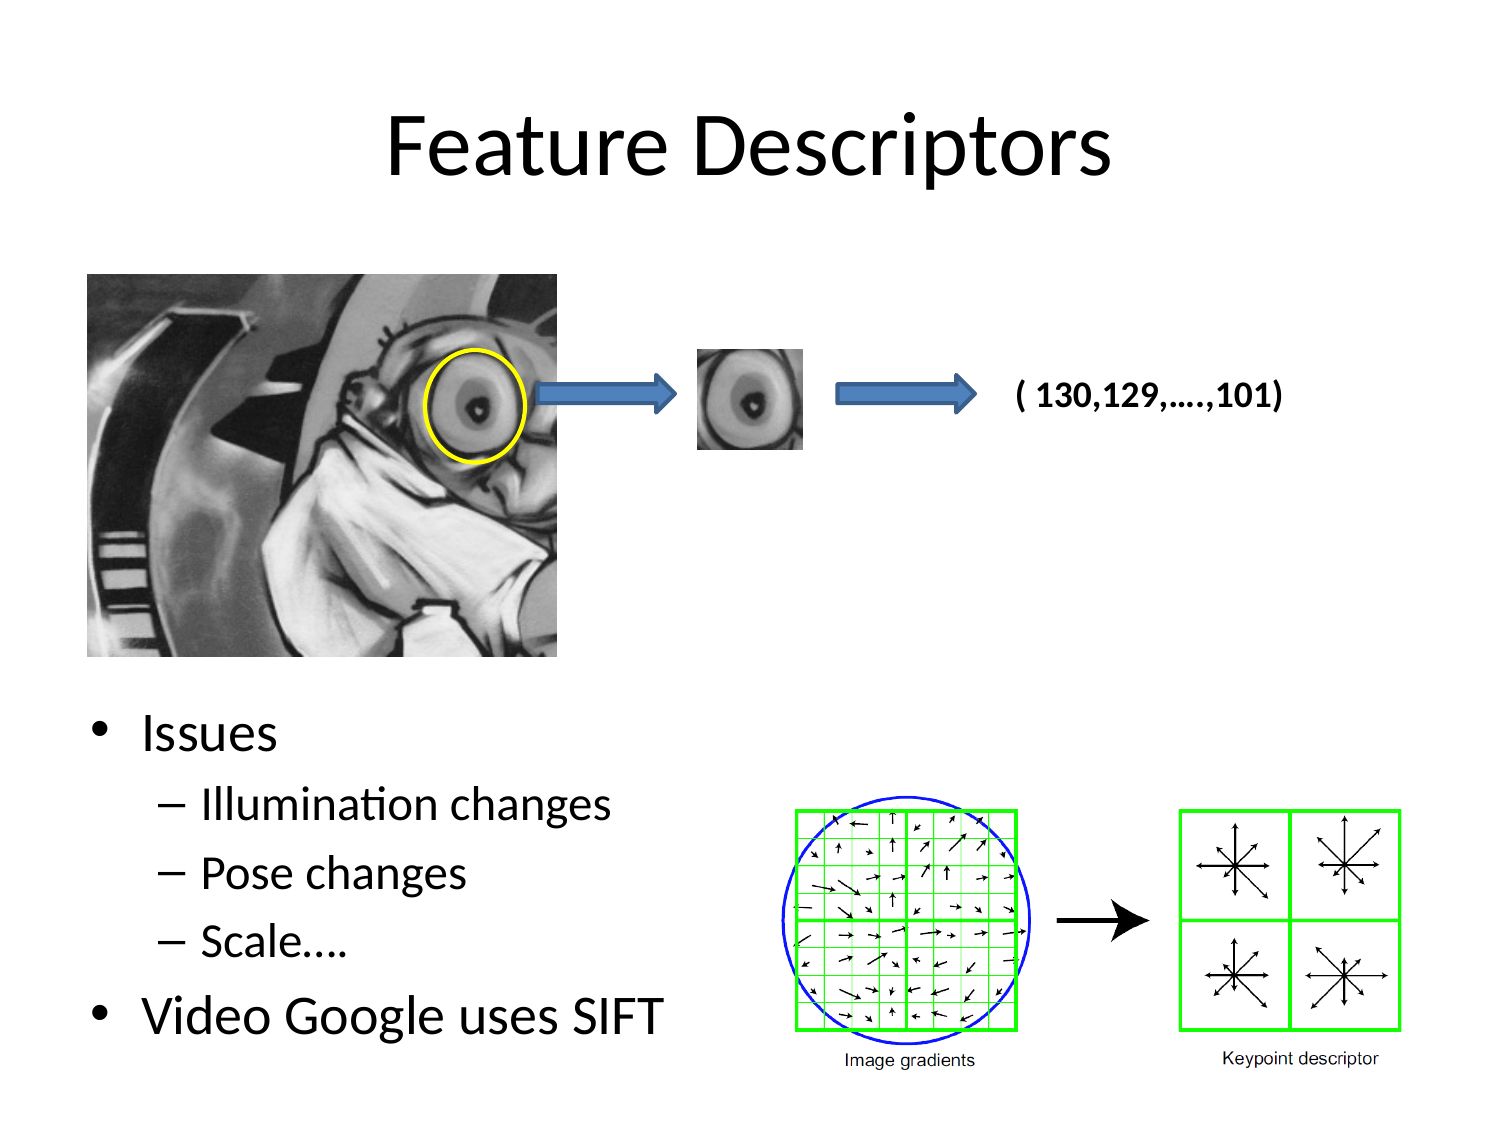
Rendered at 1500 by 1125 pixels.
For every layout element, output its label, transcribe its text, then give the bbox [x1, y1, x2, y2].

list Issues Illumination changes Pose changes Scale…. Video Google uses SIFT [75, 687, 1425, 1055]
picture [697, 349, 803, 451]
picture [87, 274, 557, 657]
text_box [560, 373, 678, 415]
picture [762, 788, 1438, 1076]
text_box [835, 373, 978, 415]
title Feature Descriptors [75, 45, 1425, 233]
text_box ( 130,129,….,101) [999, 362, 1299, 423]
